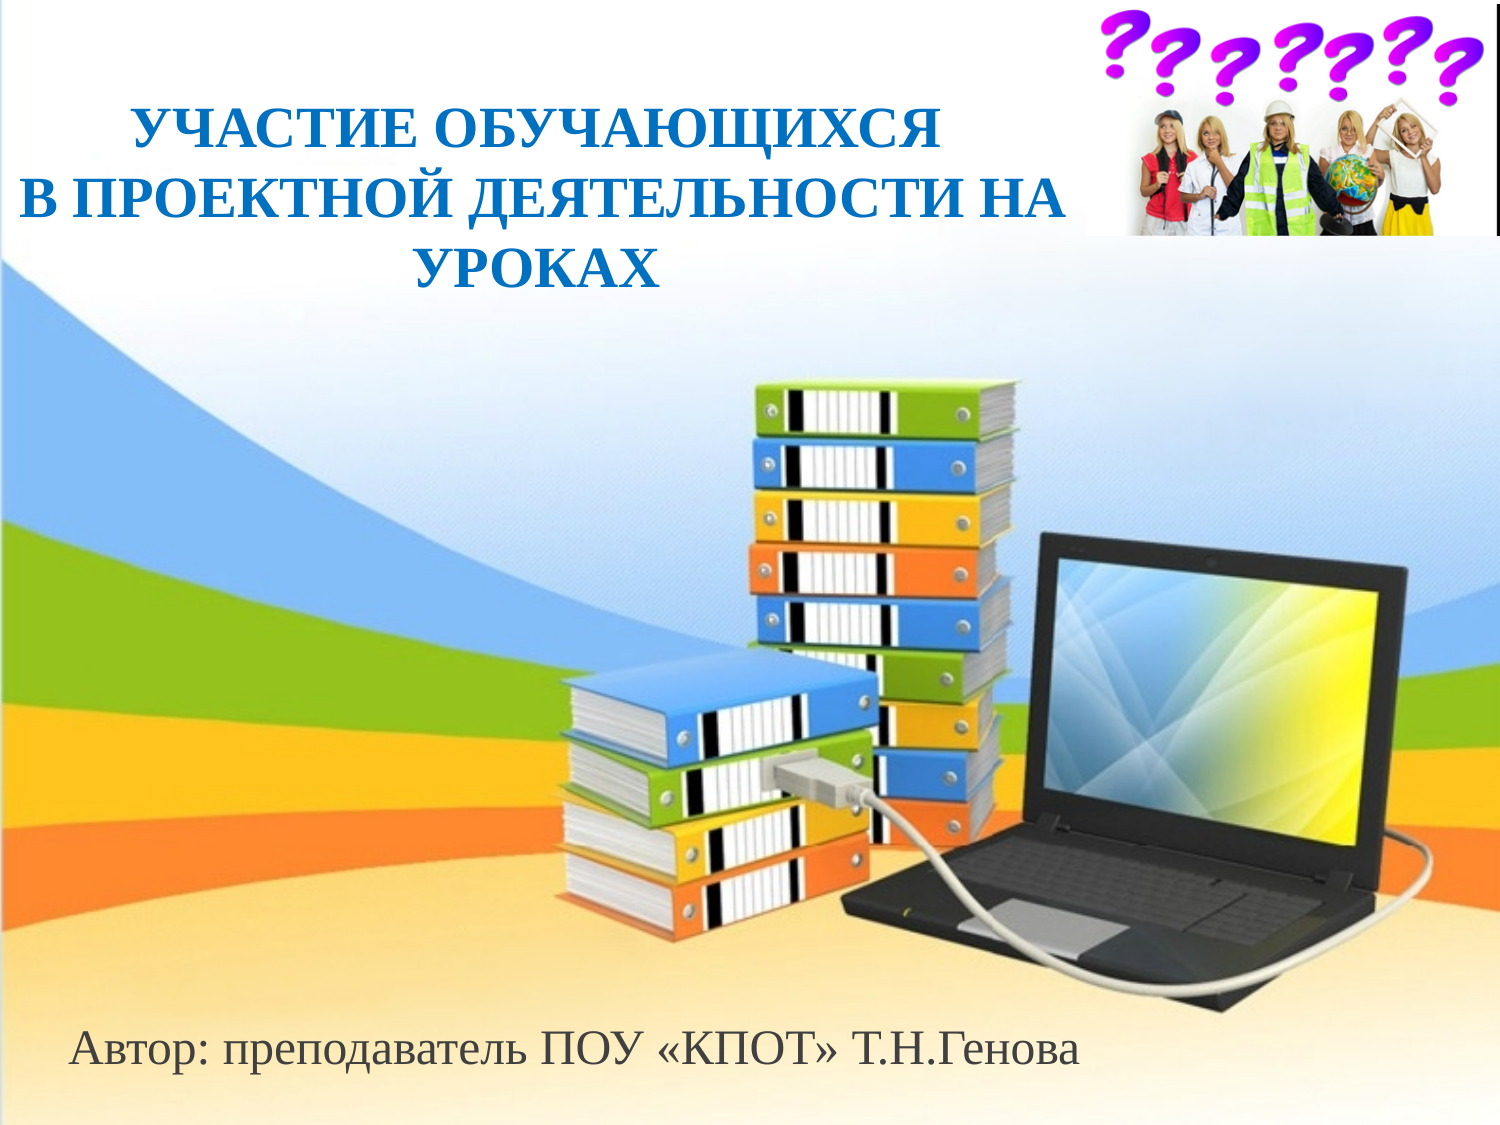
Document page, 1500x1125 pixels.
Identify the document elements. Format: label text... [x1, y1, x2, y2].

picture [0, 0, 1500, 1125]
text_box УЧАСТИЕ ОБУЧАЮЩИХСЯ В ПРОЕКТНОЙ ДЕЯТЕЛЬНОСТИ НА УРОКАХ [0, 4, 1087, 315]
list Автор: преподаватель ПОУ «КПОТ» Т.Н.Генова [52, 1007, 1442, 1083]
